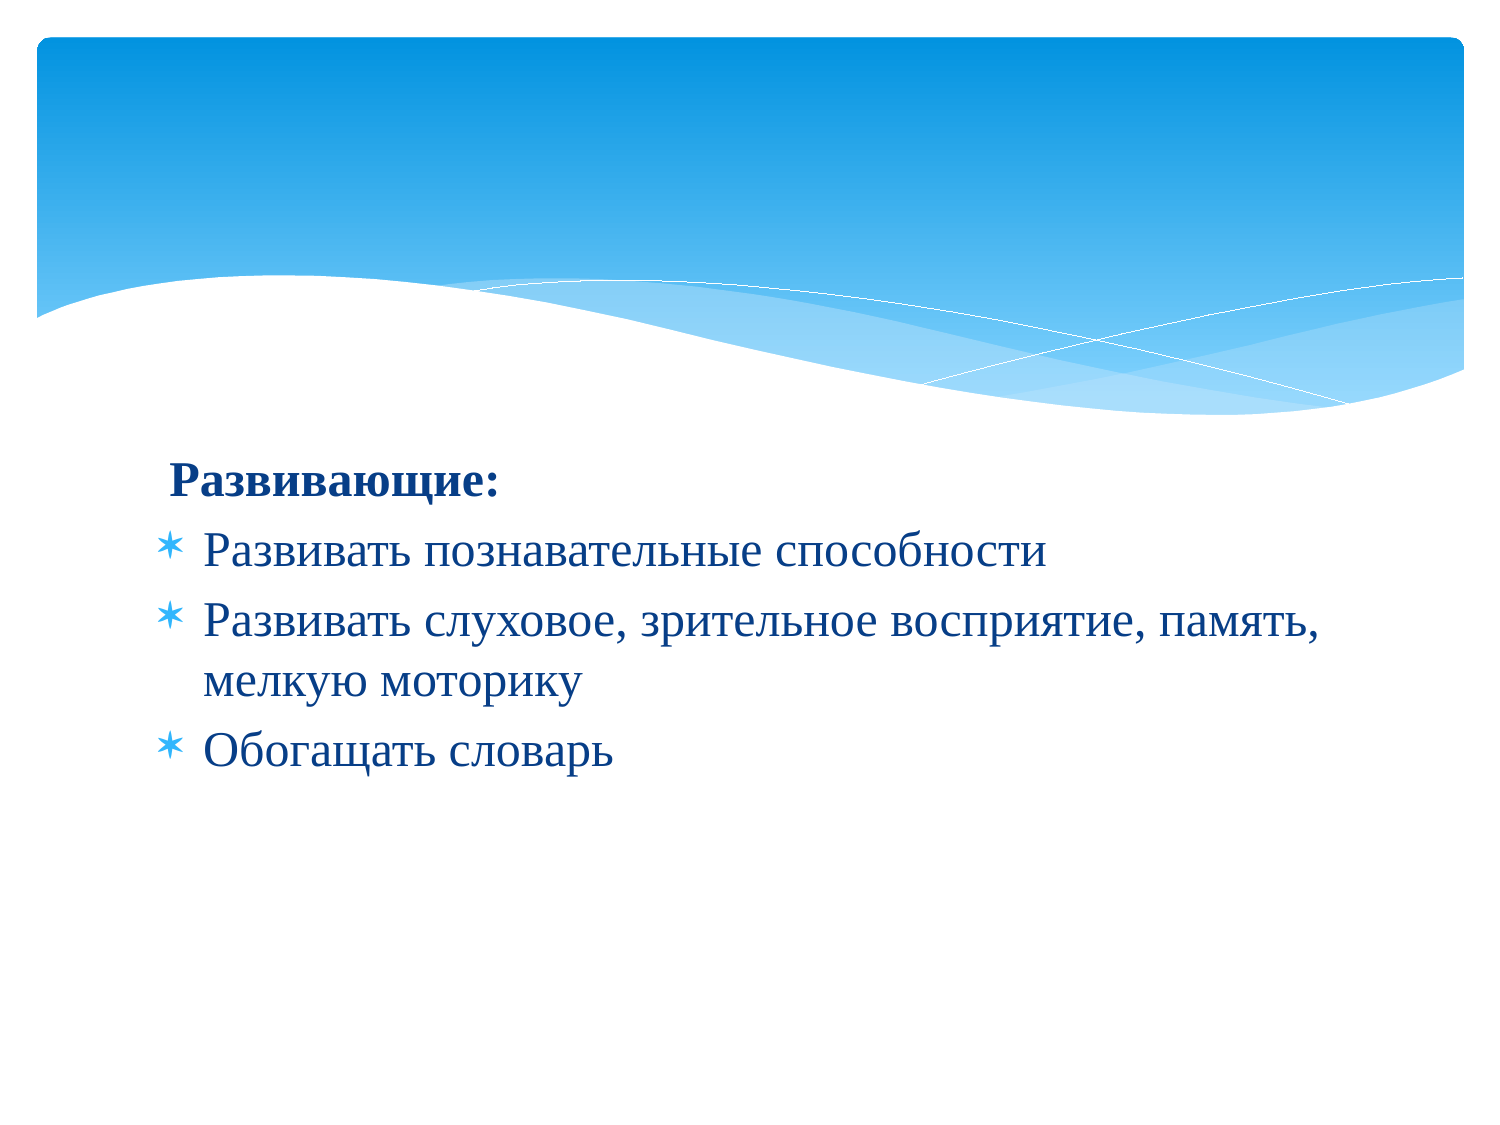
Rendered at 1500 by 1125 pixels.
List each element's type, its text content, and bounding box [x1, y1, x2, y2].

list Развивающие: Развивать познавательные способности Развивать слуховое, зрительное восприятие, память, мелкую моторику Обогащать словарь [143, 438, 1359, 1005]
